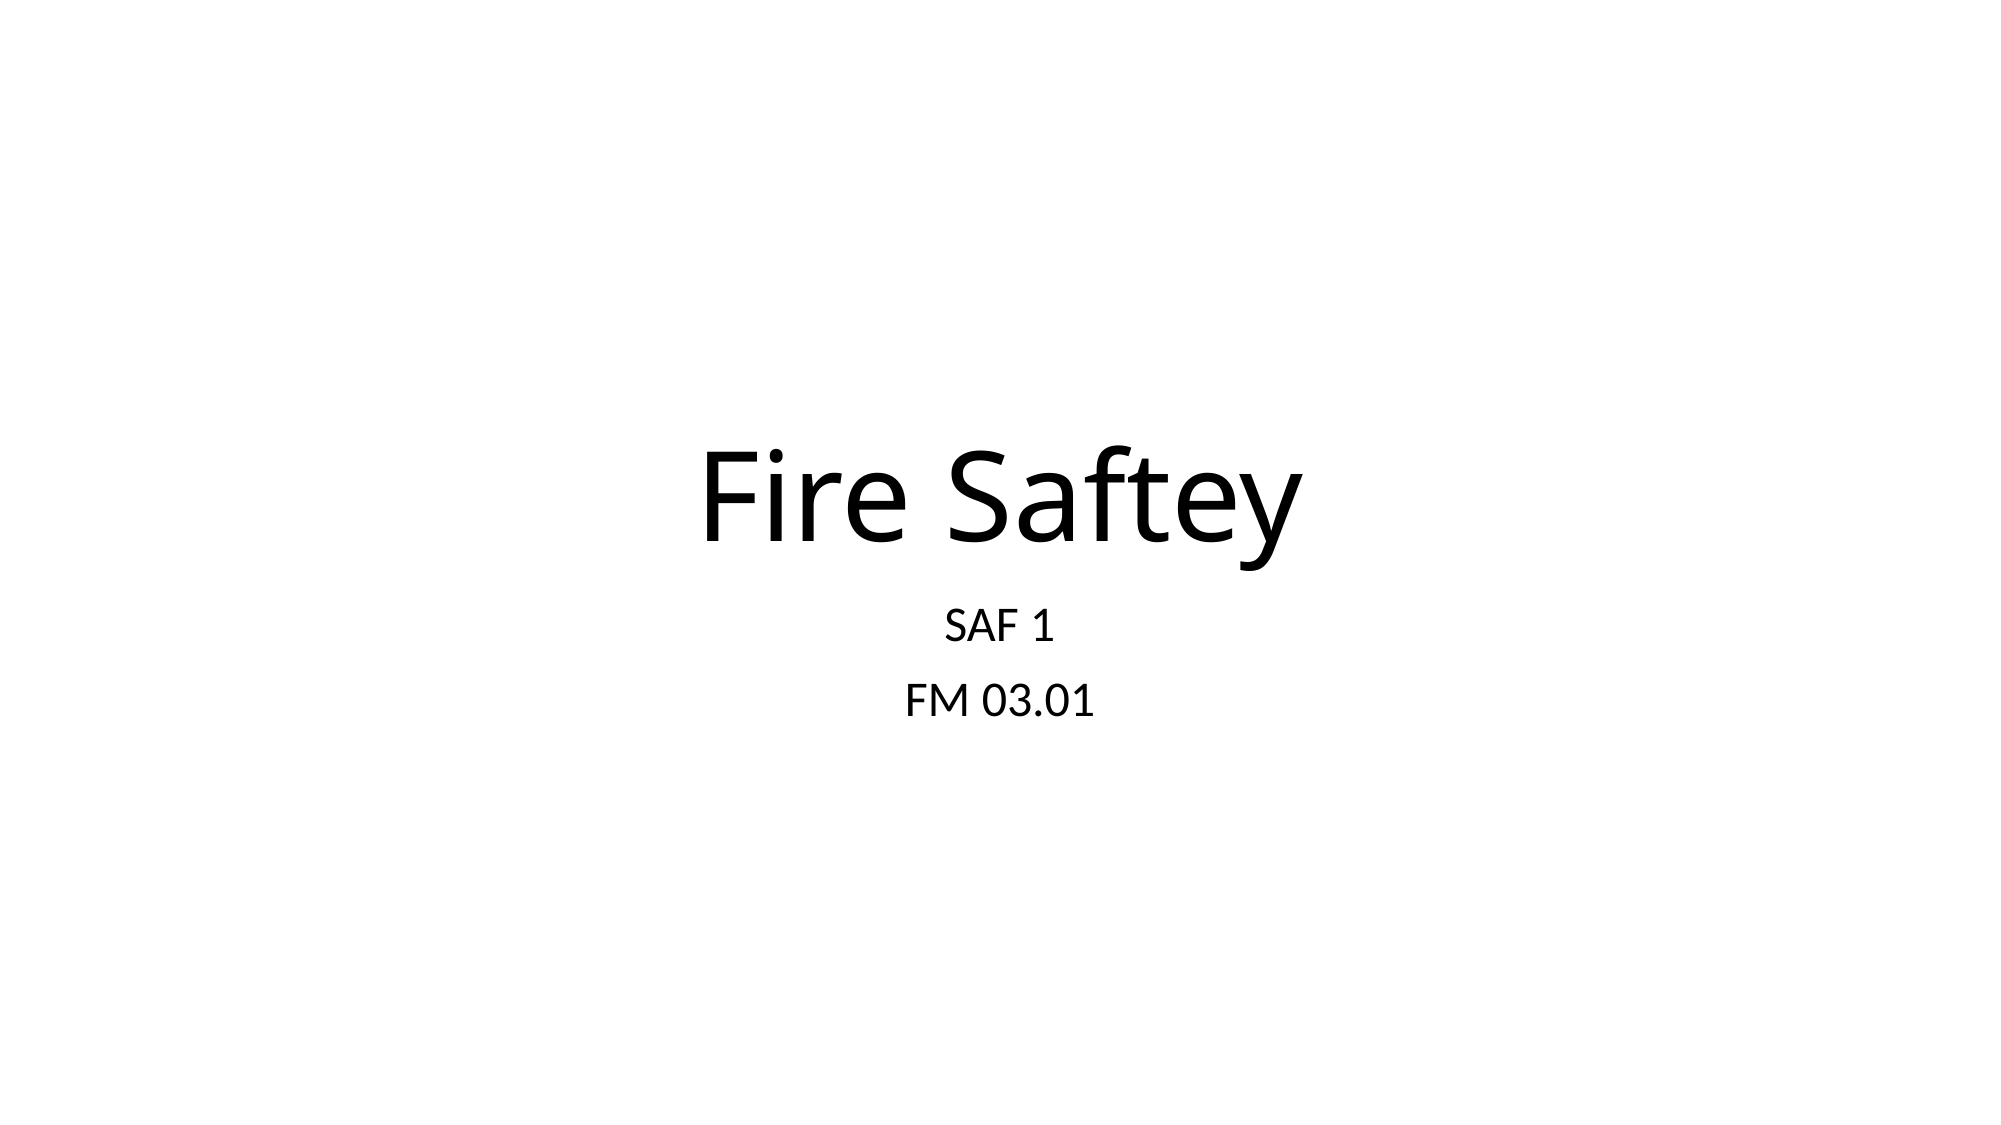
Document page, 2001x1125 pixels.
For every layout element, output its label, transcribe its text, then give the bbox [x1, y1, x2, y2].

title Fire Saftey [249, 184, 1750, 576]
subtitle SAF 1 FM 03.01 [249, 590, 1750, 863]
